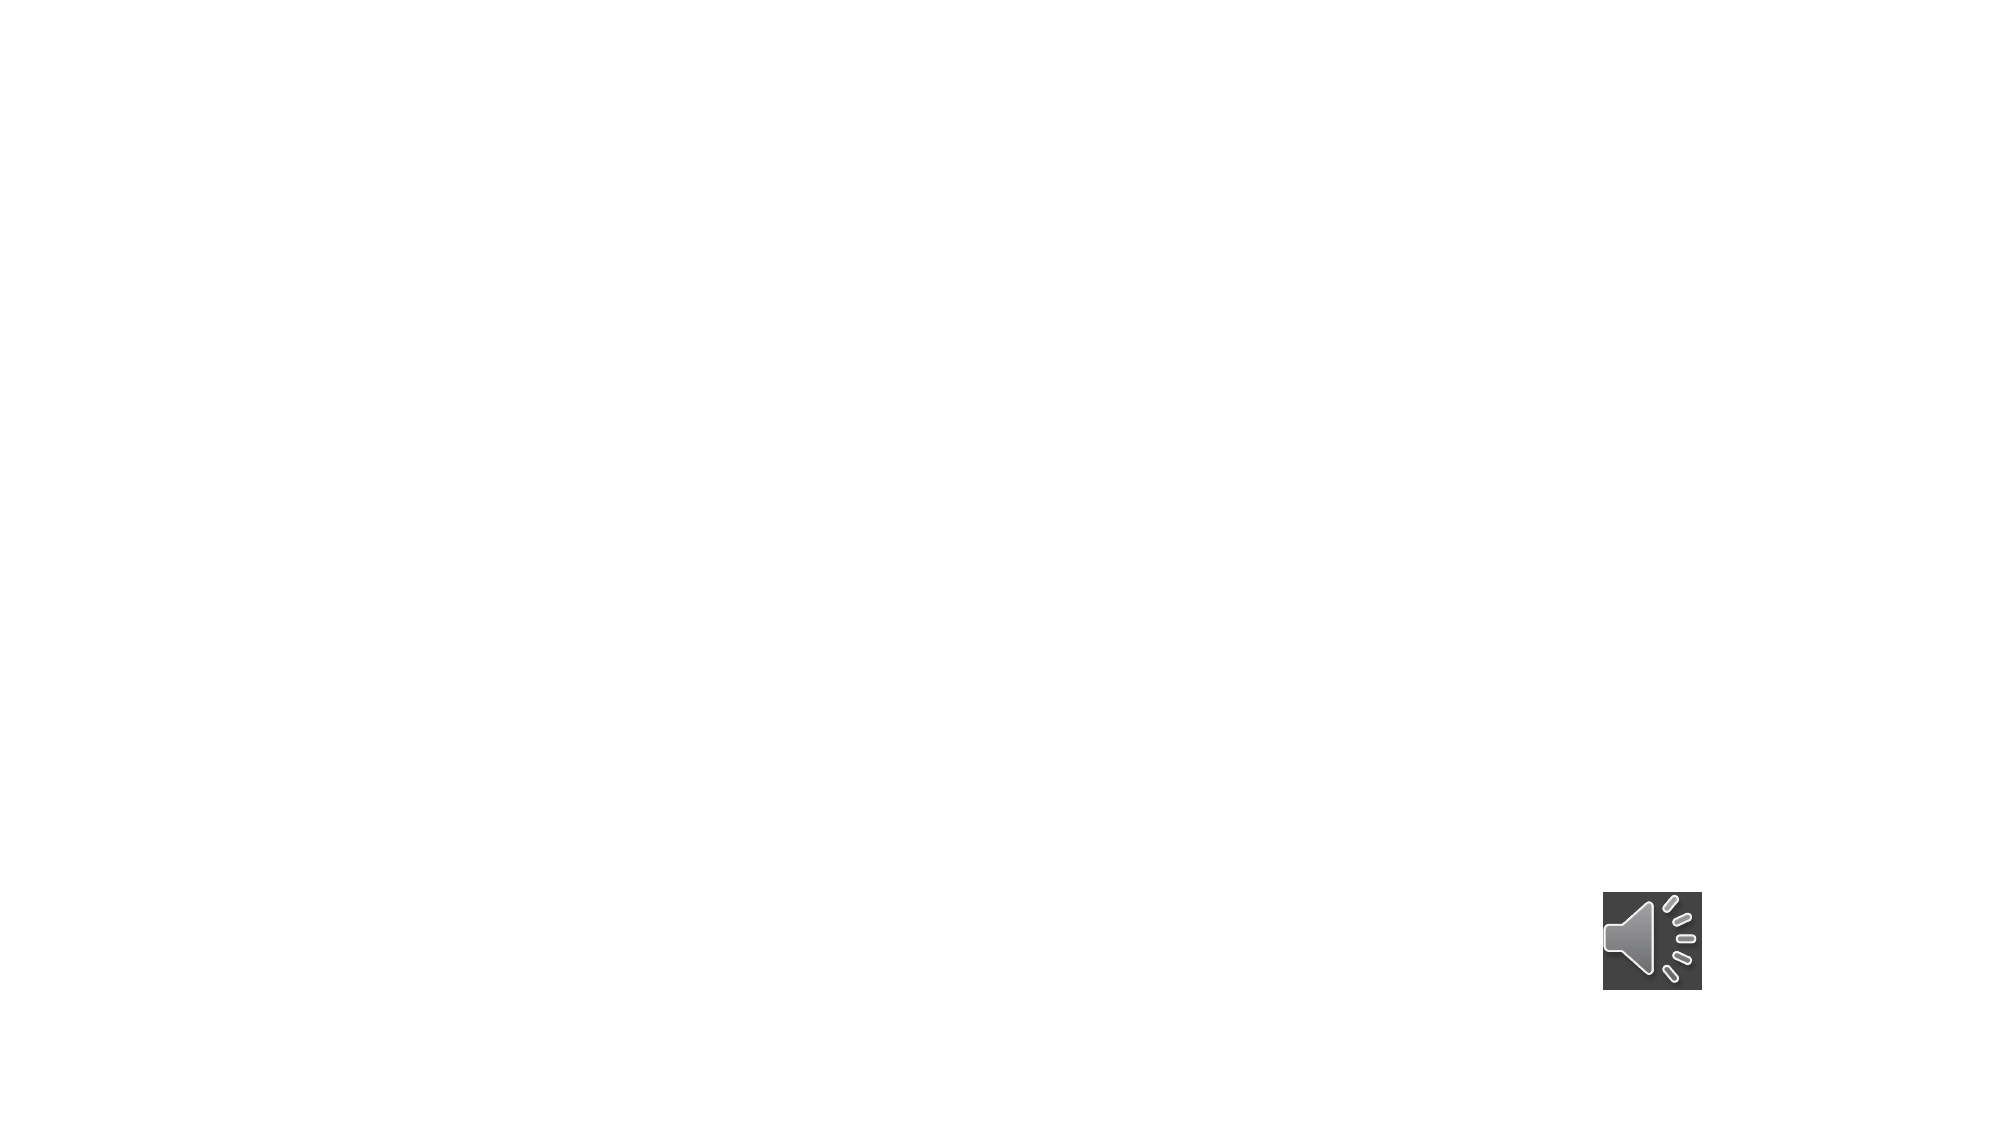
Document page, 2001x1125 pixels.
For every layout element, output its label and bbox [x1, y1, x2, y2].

list [1602, 891, 1703, 992]
